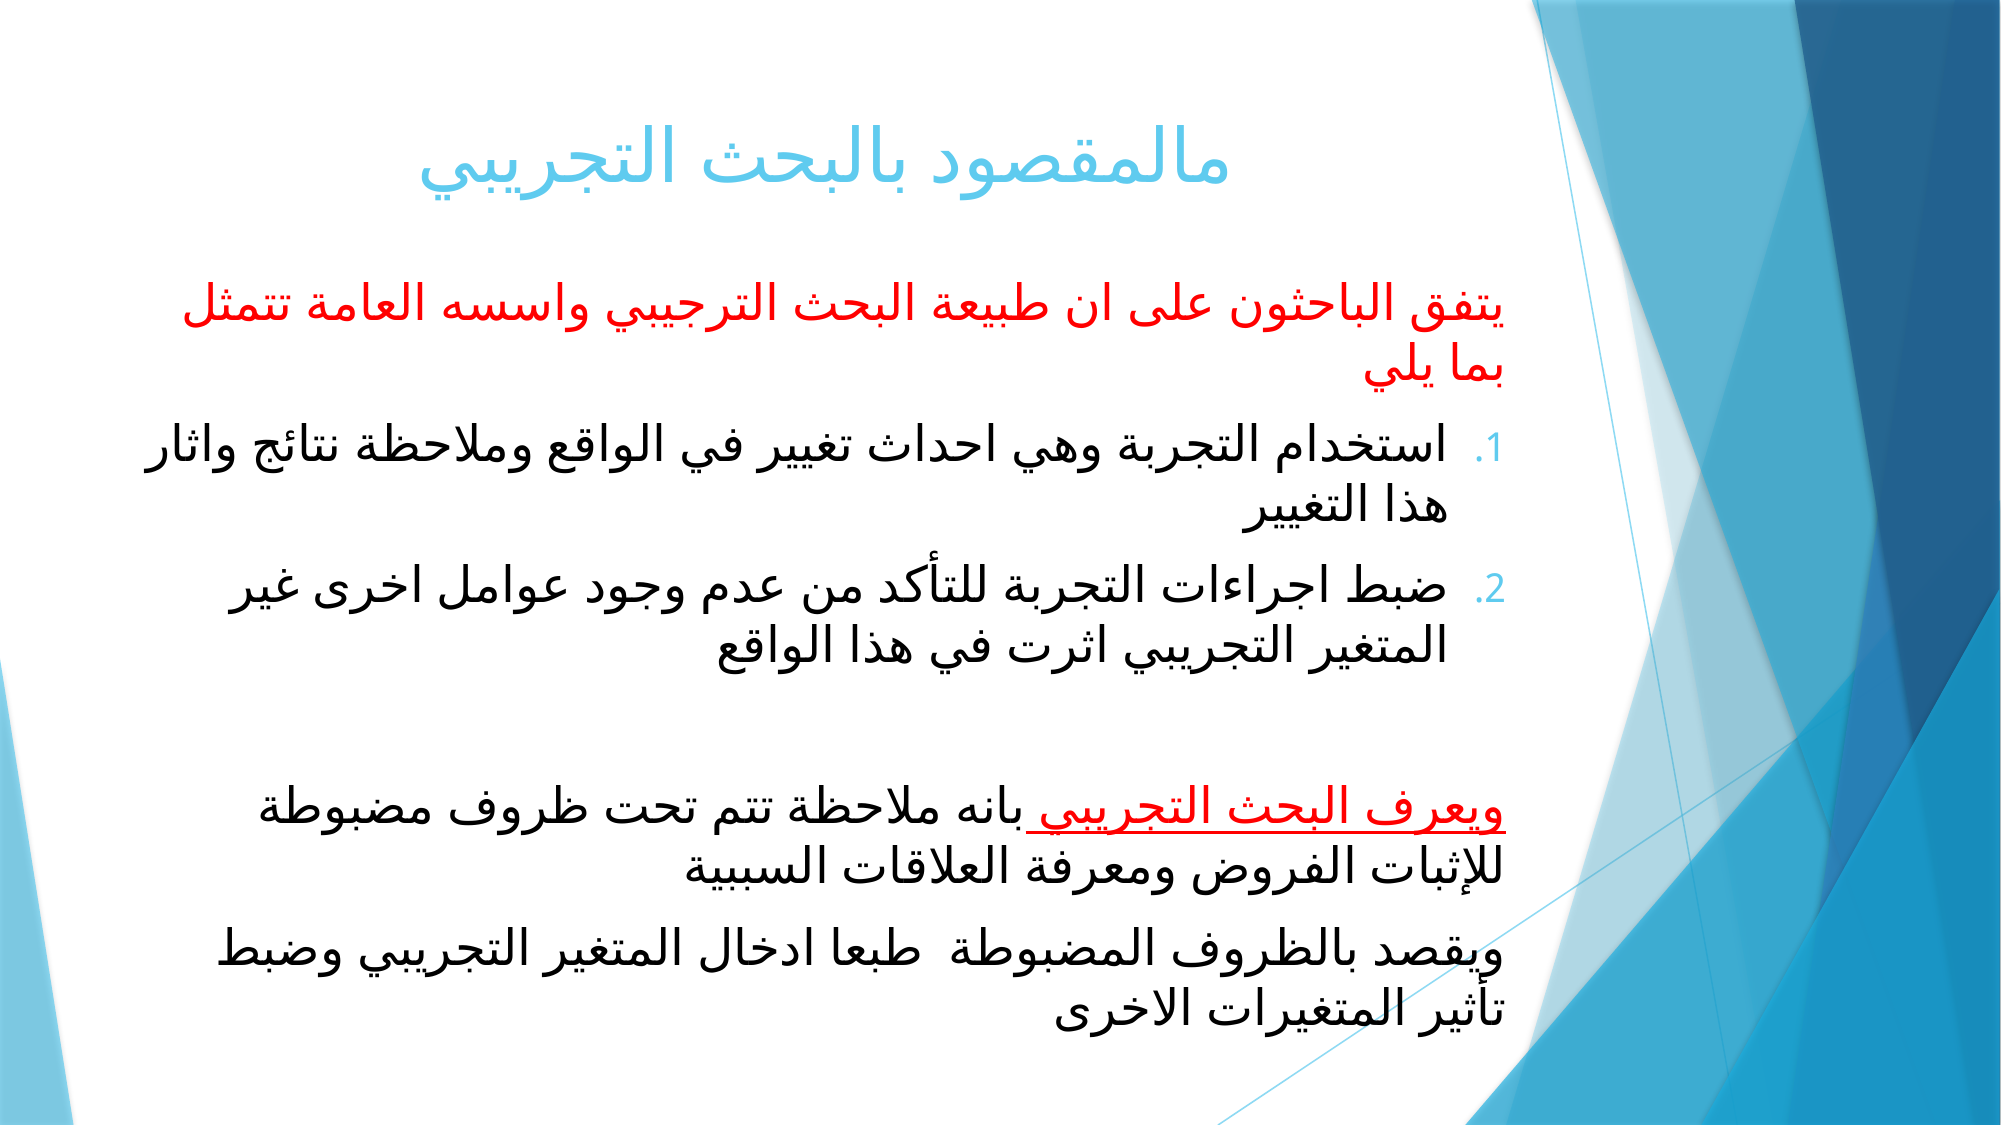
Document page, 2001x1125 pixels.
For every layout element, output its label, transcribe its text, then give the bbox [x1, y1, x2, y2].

title مالمقصود بالبحث التجريبي [111, 99, 1522, 263]
list يتفق الباحثون على ان طبيعة البحث الترجيبي واسسه العامة تتمثل بما يلي استخدام التجربة وهي احداث تغيير في الواقع وملاحظة نتائج واثار هذا التغيير ضبط اجراءات التجربة للتأكد من عدم وجود عوامل اخرى غير المتغير التجريبي اثرت في هذا الواقع ويعرف البحث التجريبي بانه ملاحظة تتم تحت ظروف مضبوطة للإثبات الفروض ومعرفة العلاقات السببية ويقصد بالظروف المضبوطة طبعا ادخال المتغير التجريبي وضبط تأثير المتغيرات الاخرى [111, 263, 1522, 900]
